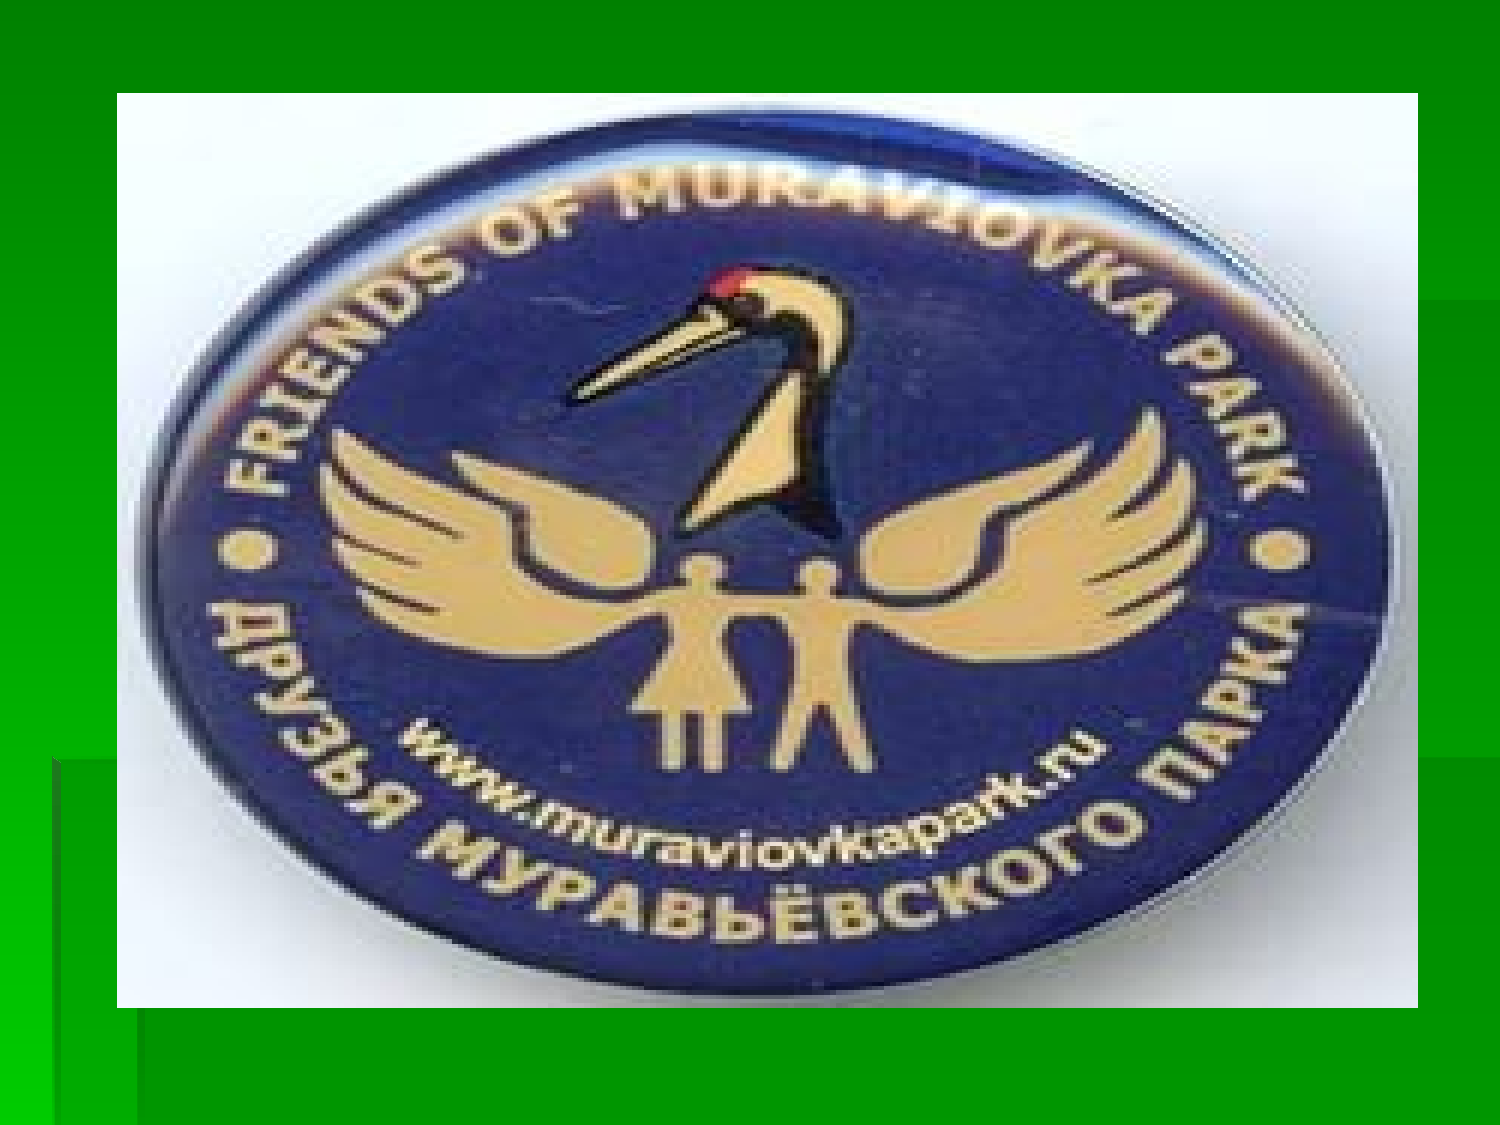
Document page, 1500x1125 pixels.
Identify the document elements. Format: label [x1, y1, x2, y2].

list [116, 93, 1419, 1008]
